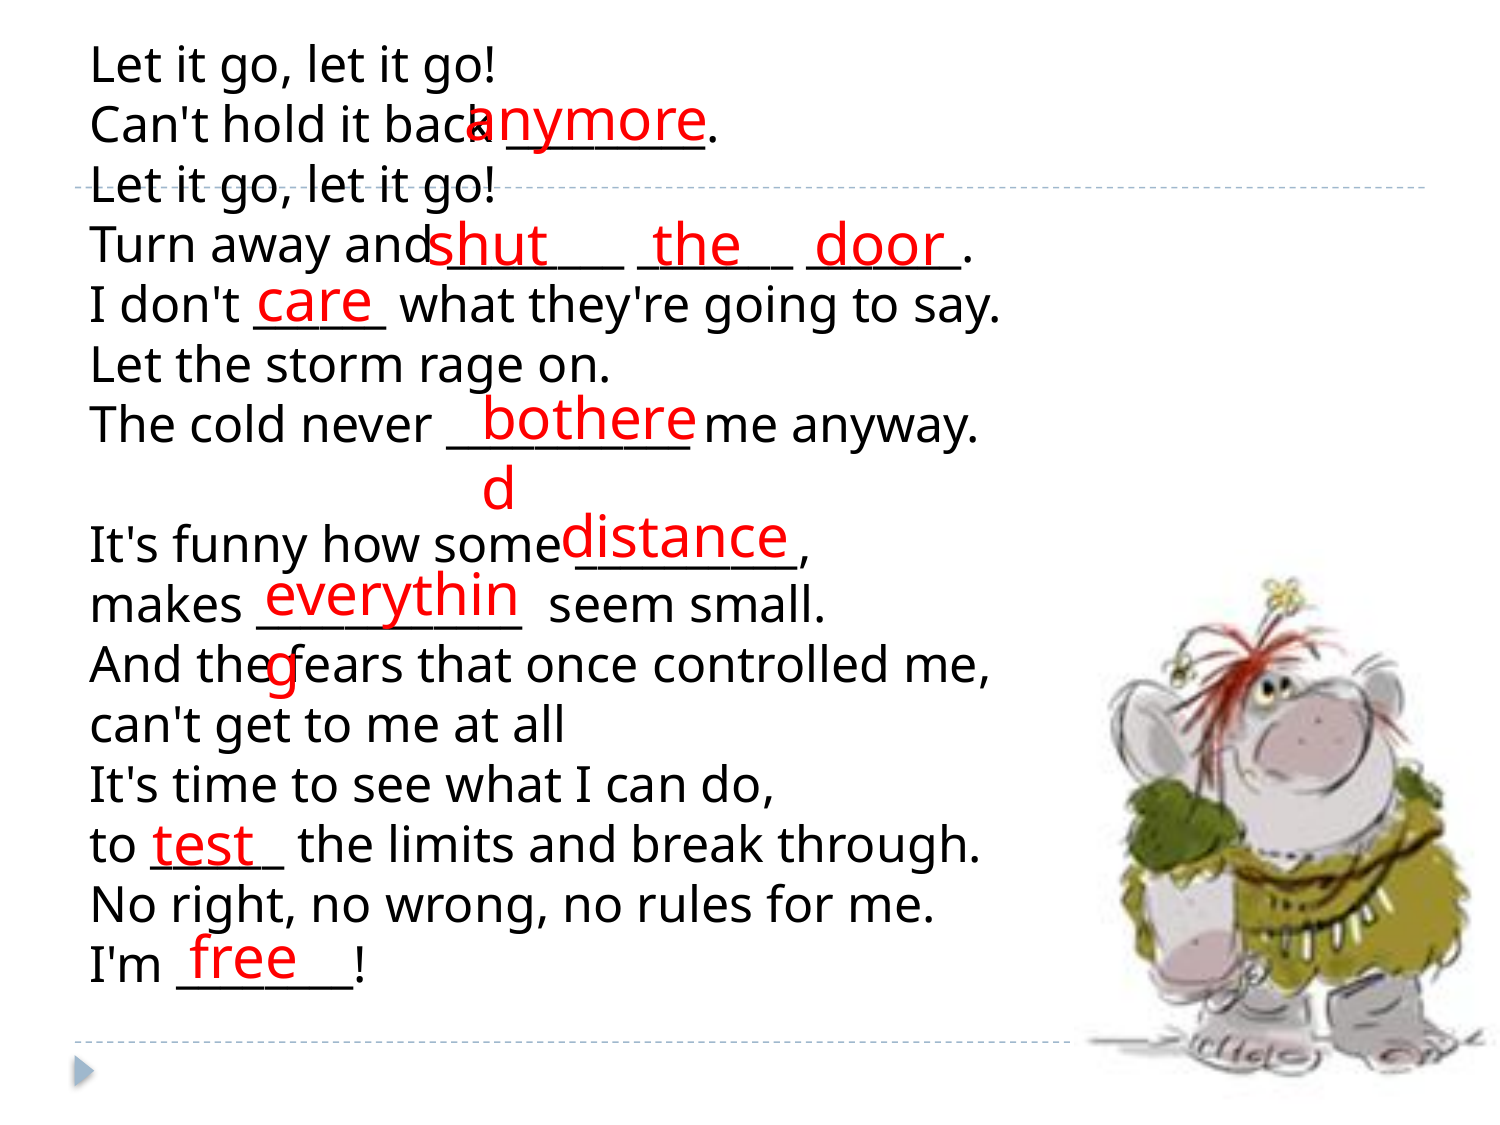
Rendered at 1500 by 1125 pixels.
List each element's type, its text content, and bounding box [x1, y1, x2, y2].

text_box shut [412, 200, 575, 285]
text_box door [800, 200, 1075, 285]
text_box anymore [449, 75, 738, 160]
text_box bothered [466, 373, 739, 529]
text_box free [174, 912, 400, 998]
text_box the [637, 200, 788, 285]
text_box test [137, 800, 363, 885]
text_box care [242, 255, 405, 341]
text_box Let it go, let it go! Can't hold it back _________. Let it go, let it go! Turn away and ________ _______ _______. I don't ______ what they're going to say. Let the storm rage on. The cold never ___________ me anyway. It's funny how some __________, makes ____________ seem small. And the fears that once controlled me, can't get to me at all It's time to see what I can do, to ______ the limits and break through. No right, no wrong, no rules for me. I'm ________! [75, 24, 1100, 1120]
picture [1074, 549, 1500, 1125]
text_box everything [249, 549, 538, 705]
text_box distance [545, 491, 833, 577]
